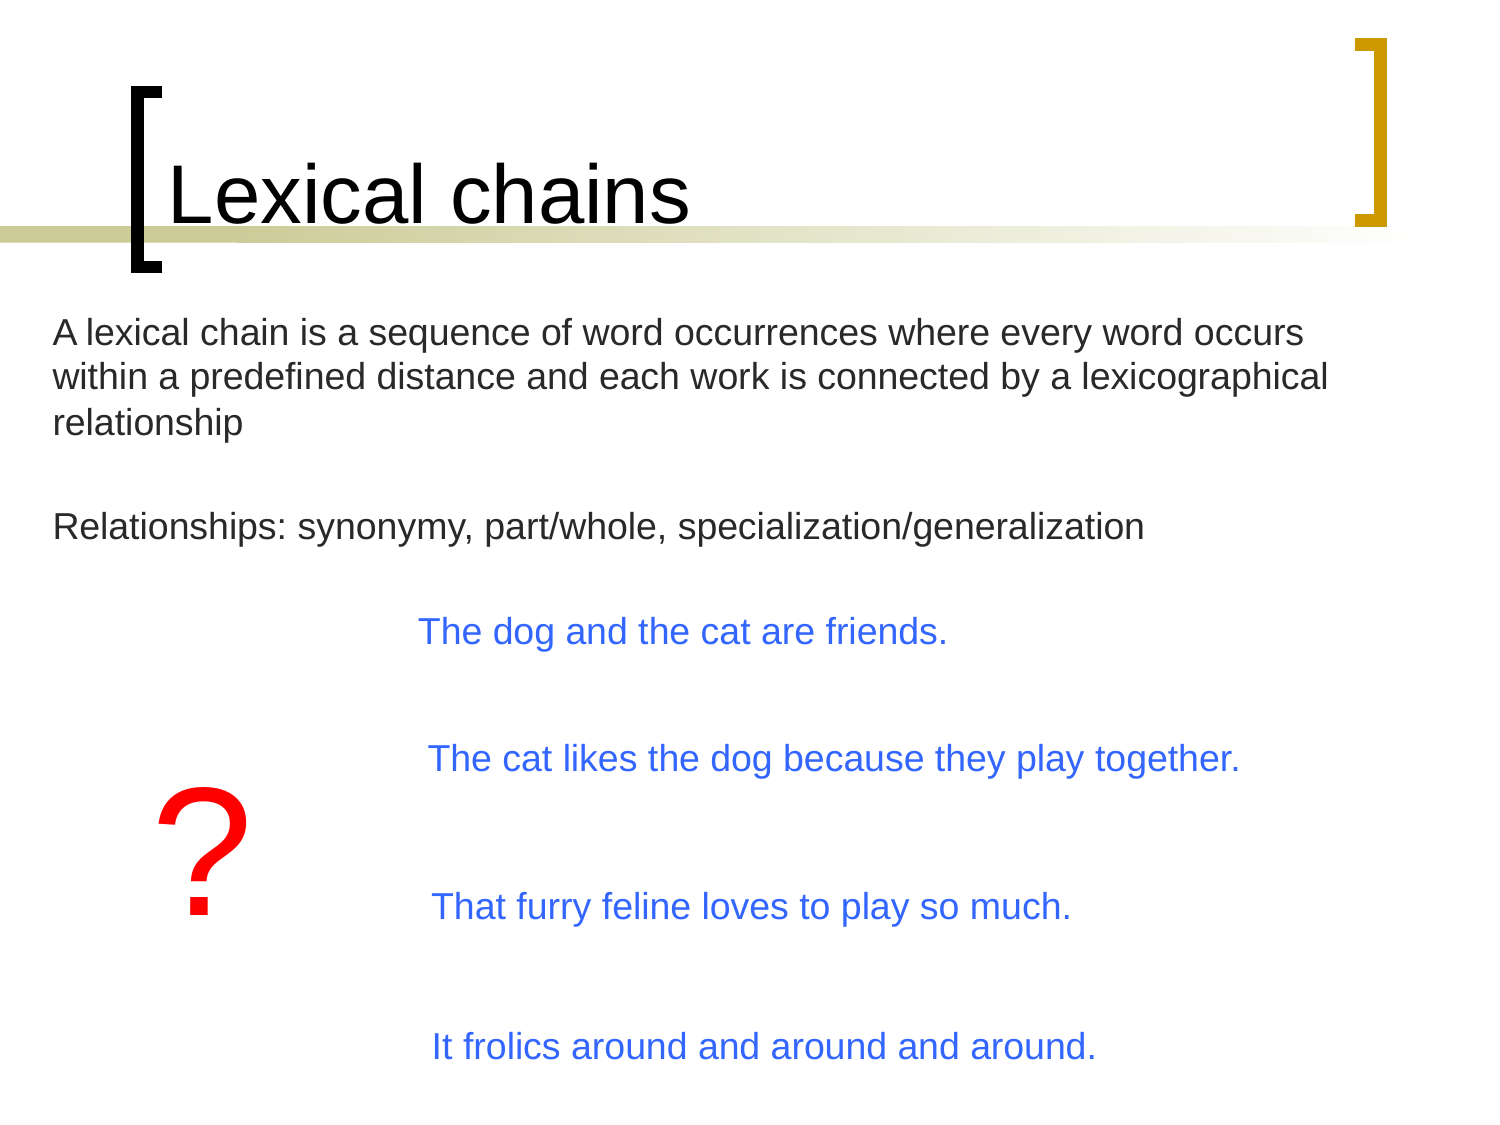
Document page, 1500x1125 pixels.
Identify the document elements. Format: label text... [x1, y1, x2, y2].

list A lexical chain is a sequence of word occurrences where every word occurs within a predefined distance and each work is connected by a lexicographical relationship Relationships: synonymy, part/whole, specialization/generalization [37, 299, 1413, 538]
text_box That furry feline loves to play so much. [416, 874, 1088, 935]
title Lexical chains [152, 15, 1328, 248]
text_box It frolics around and around and around. [416, 1014, 1113, 1075]
text_box ? [136, 724, 268, 960]
text_box The dog and the cat are friends. [403, 599, 964, 660]
text_box The cat likes the dog because they play together. [412, 726, 1257, 787]
